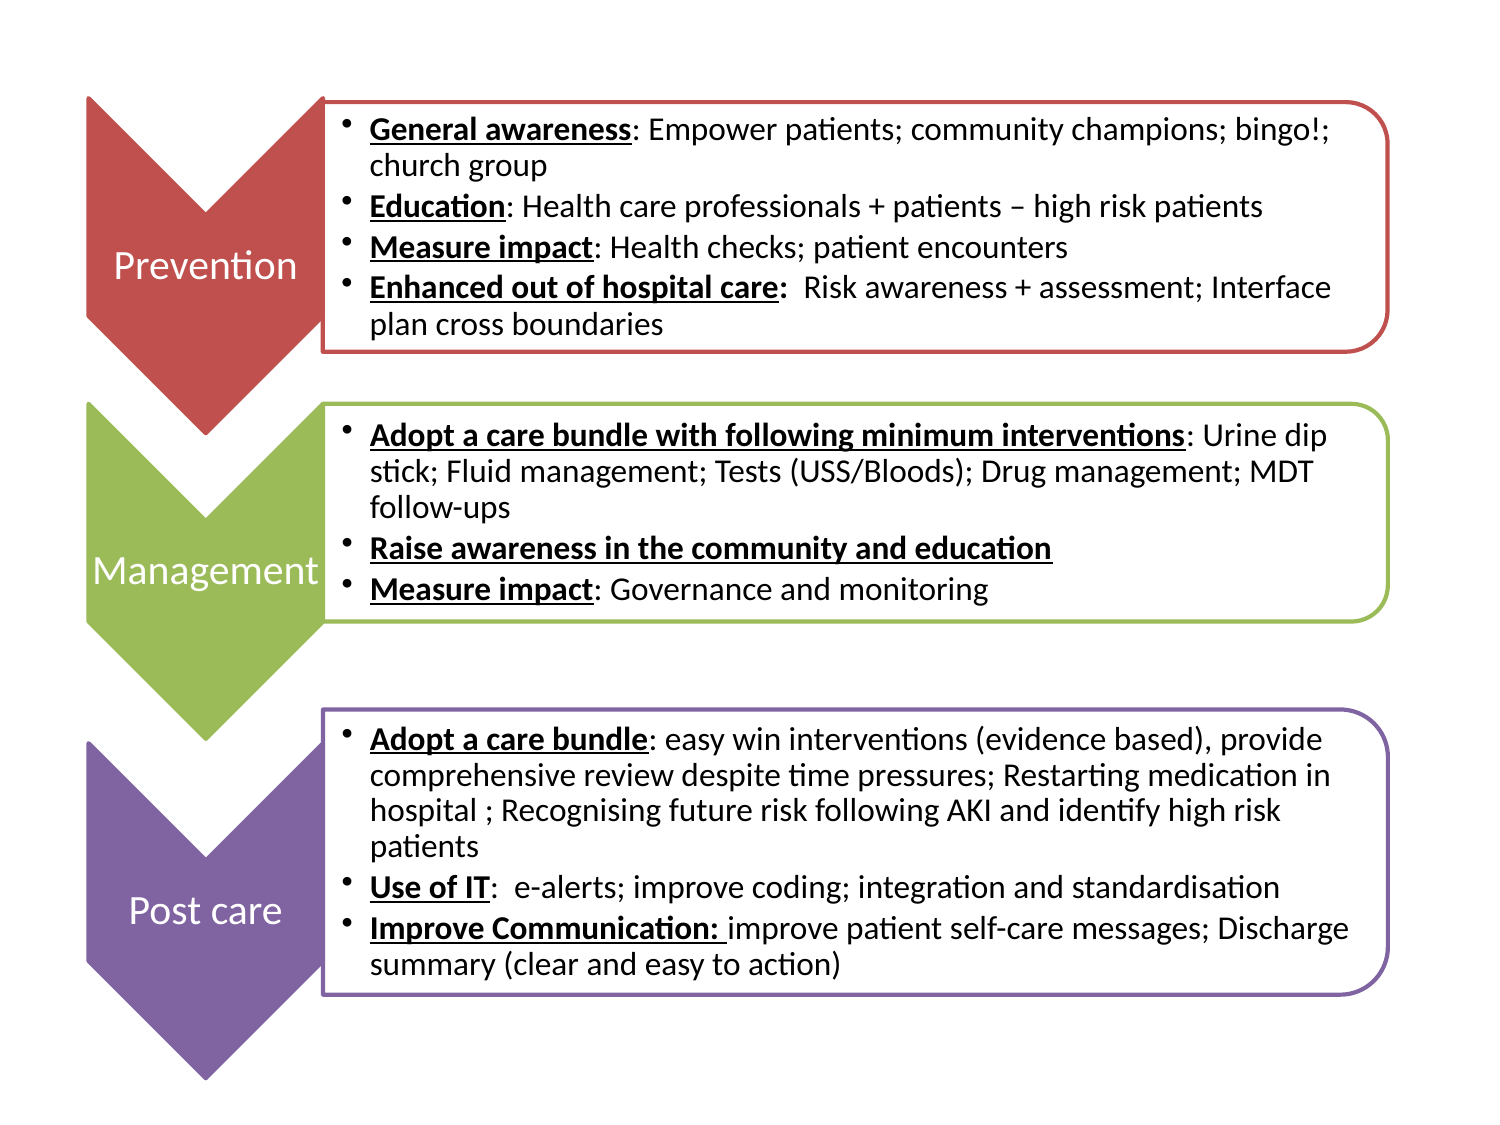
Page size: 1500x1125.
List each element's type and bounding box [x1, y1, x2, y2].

text_box [88, 77, 1389, 1083]
